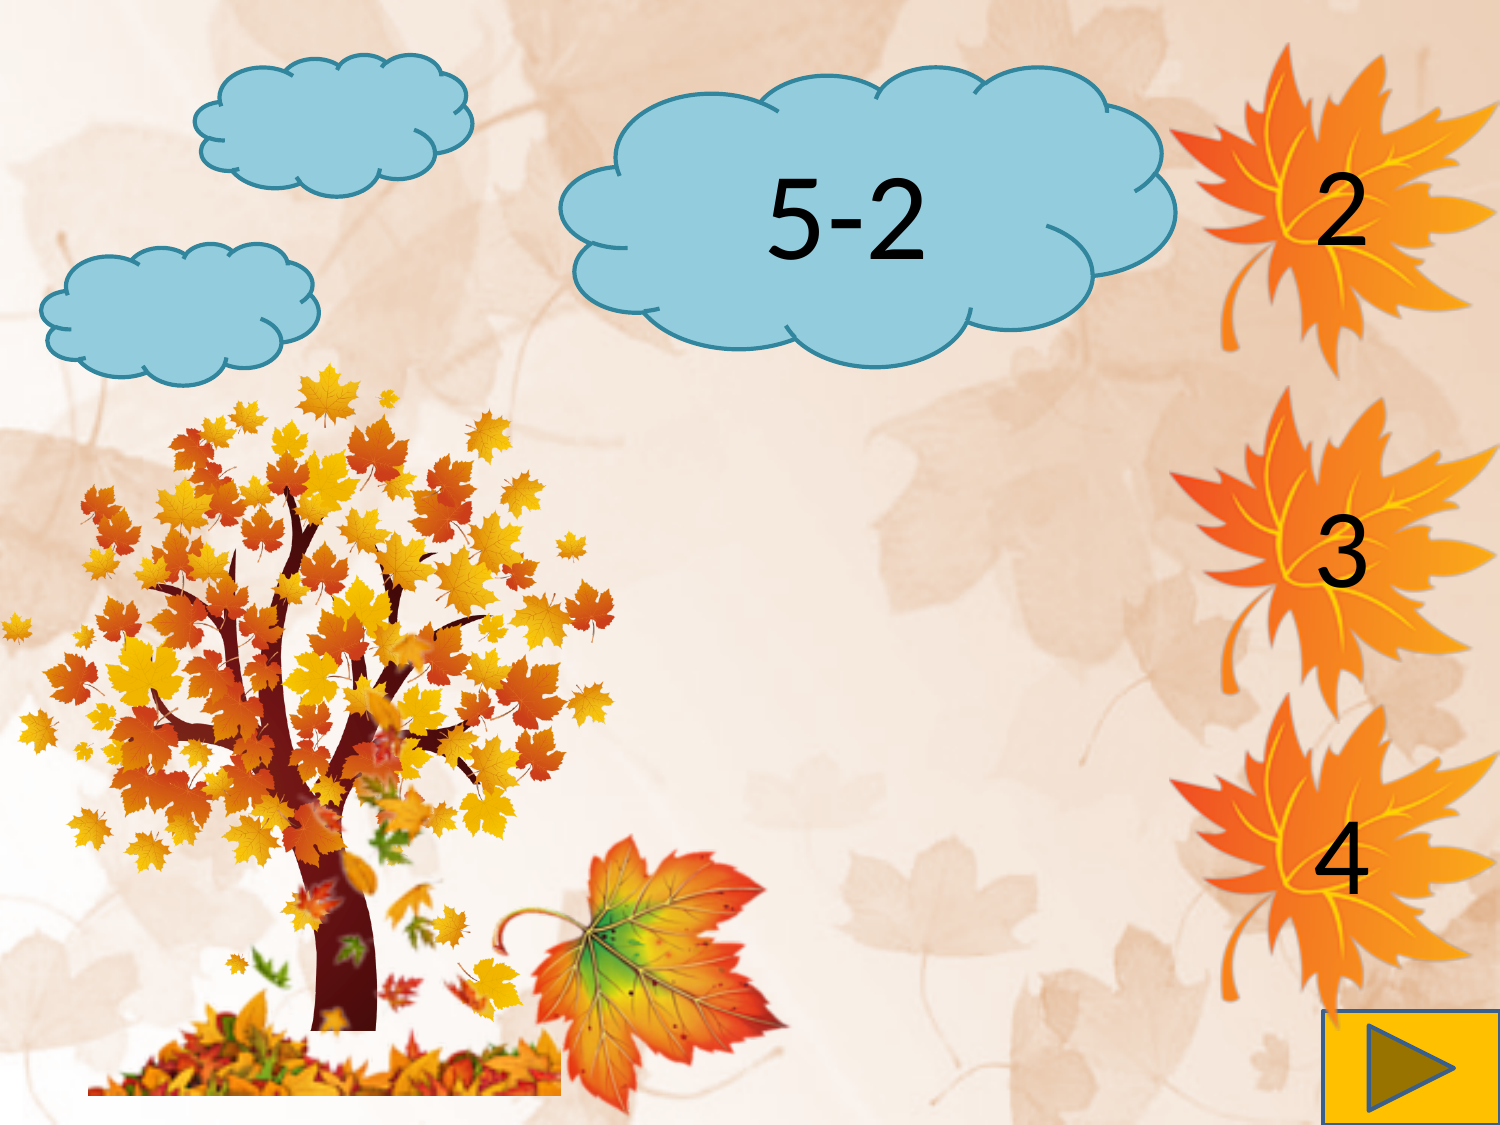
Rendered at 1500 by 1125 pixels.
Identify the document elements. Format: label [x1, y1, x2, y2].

text_box [1168, 692, 1500, 1031]
text_box [1168, 42, 1500, 381]
picture [0, 0, 1500, 1125]
text_box [1168, 385, 1500, 691]
